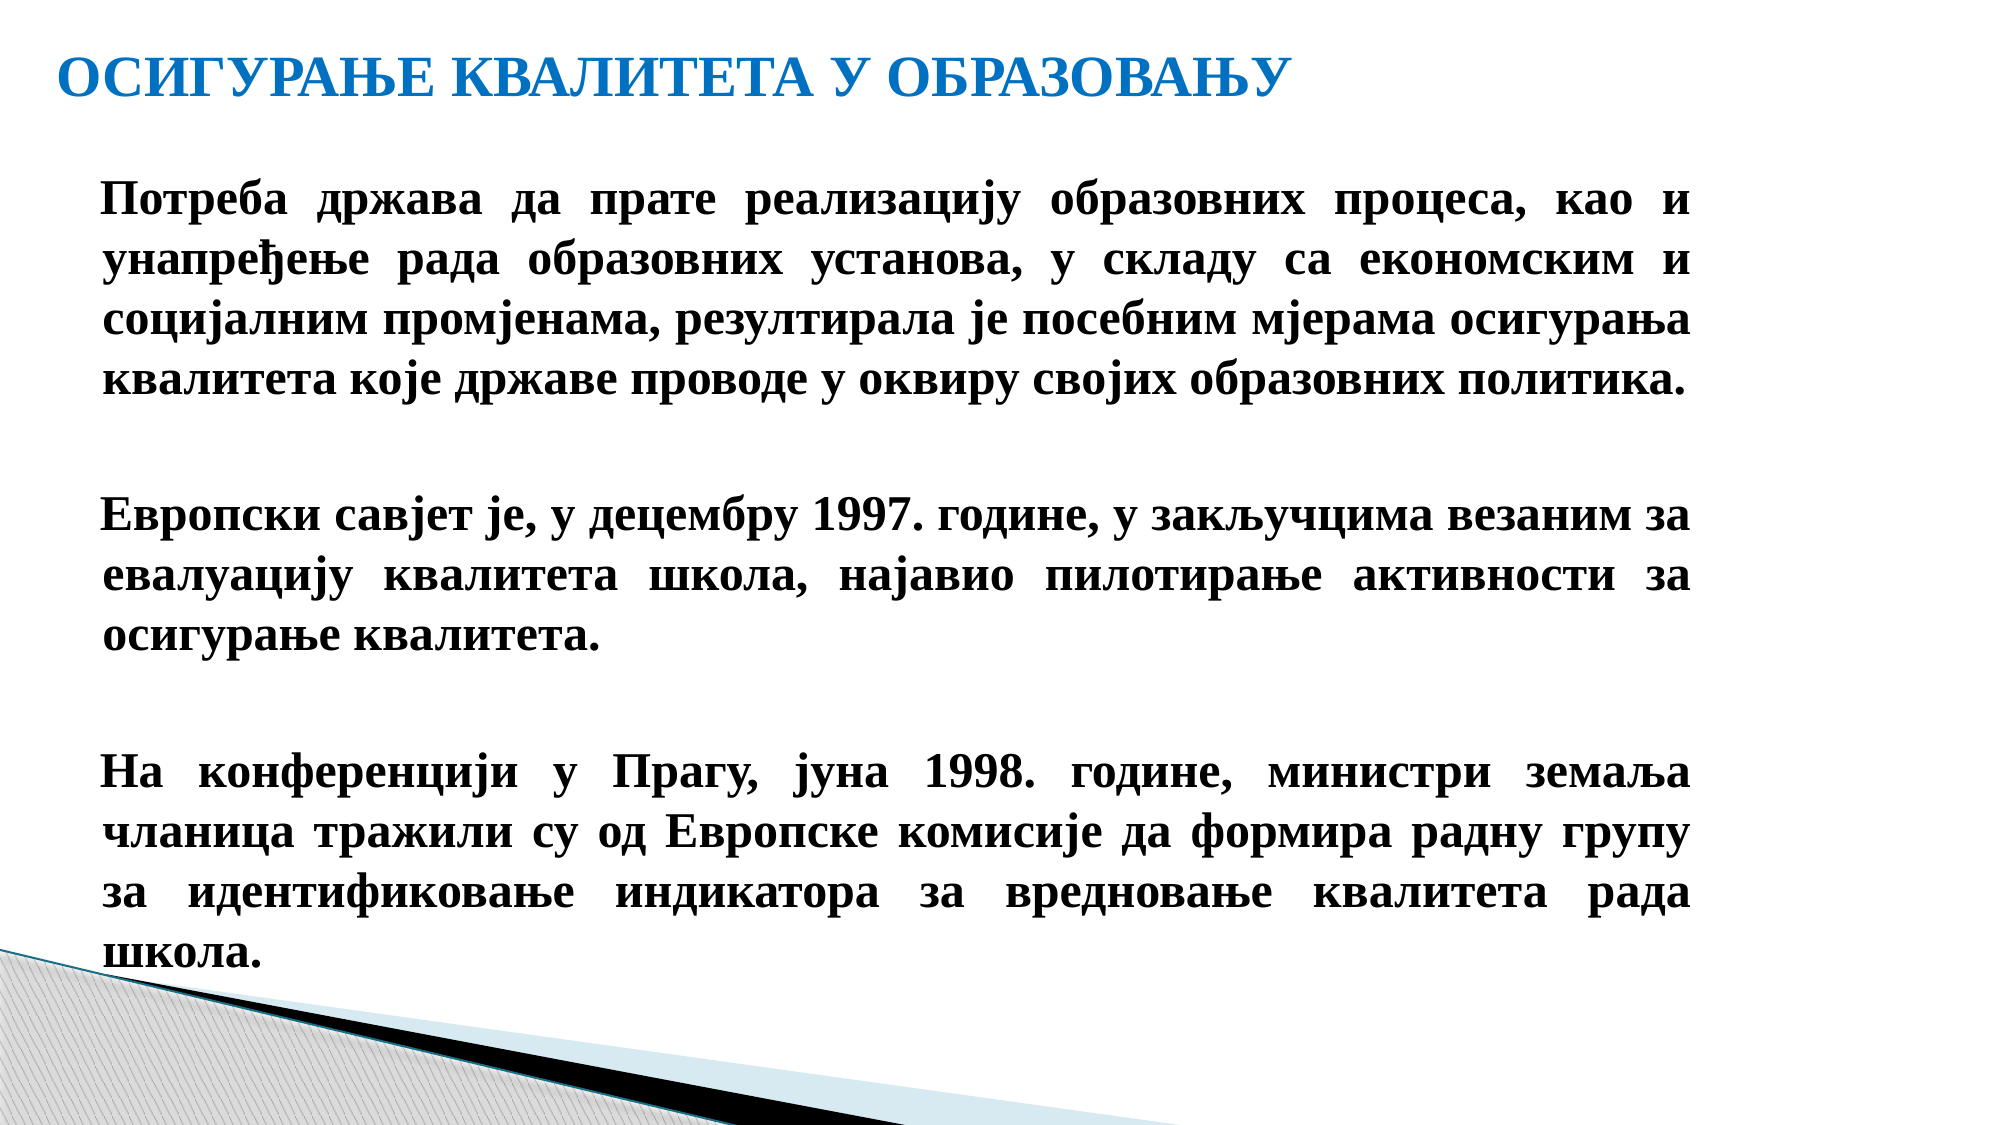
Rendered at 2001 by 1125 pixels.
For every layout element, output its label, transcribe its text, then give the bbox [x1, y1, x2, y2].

title ОСИГУРАЊЕ КВАЛИТЕТА У ОБРАЗОВАЊУ [41, 23, 1568, 124]
list Потреба држава да прате реализацију образовних процеса, као и унапређење рада образовних установа, у складу са економским и социјалним промјенама, резултирала је посебним мјерама осигурања квалитета које државе проводе у оквиру својих образовних политика. Европски савjет је, у децембру 1997. године, у закључцима везаним за евалуацију квалитета школа, најавио пилотирање активности за осигурање квалитета. На конференцији у Прагу, јуна 1998. године, министри земаља чланица тражили су од Европске комисије да формира радну групу за идентификовање индикатора за вредновање квалитета рада школа. [85, 156, 1706, 1055]
